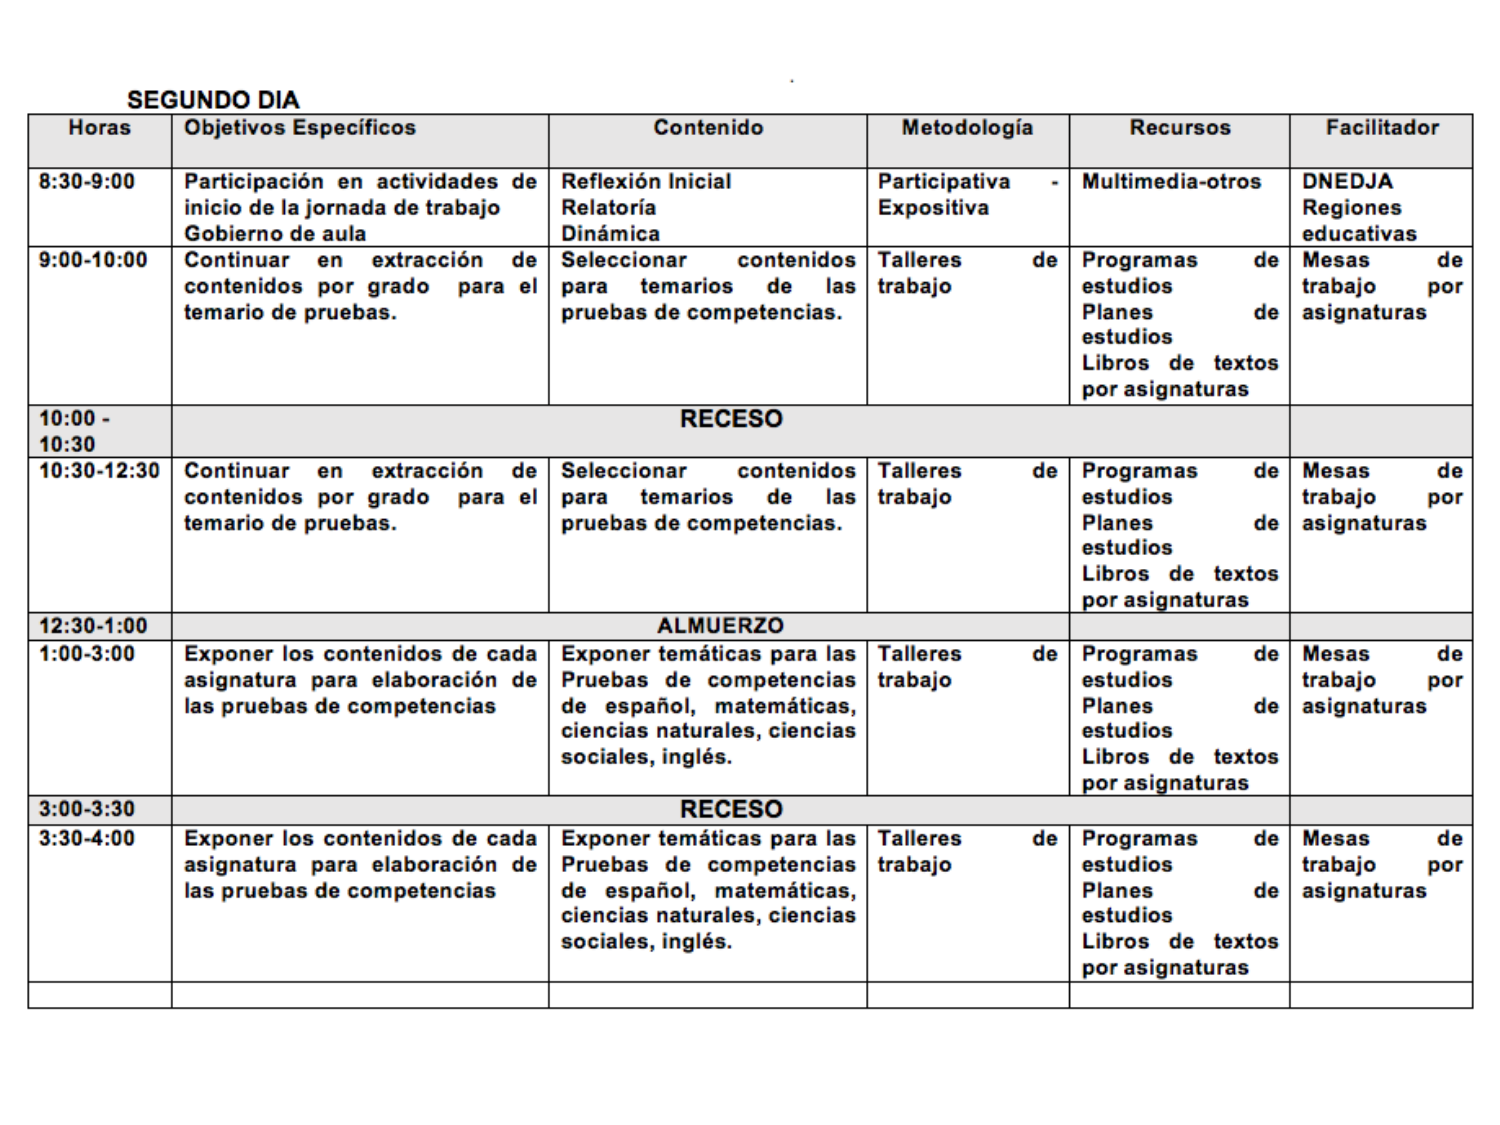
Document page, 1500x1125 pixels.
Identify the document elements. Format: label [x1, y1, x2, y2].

picture [0, 68, 1500, 1055]
